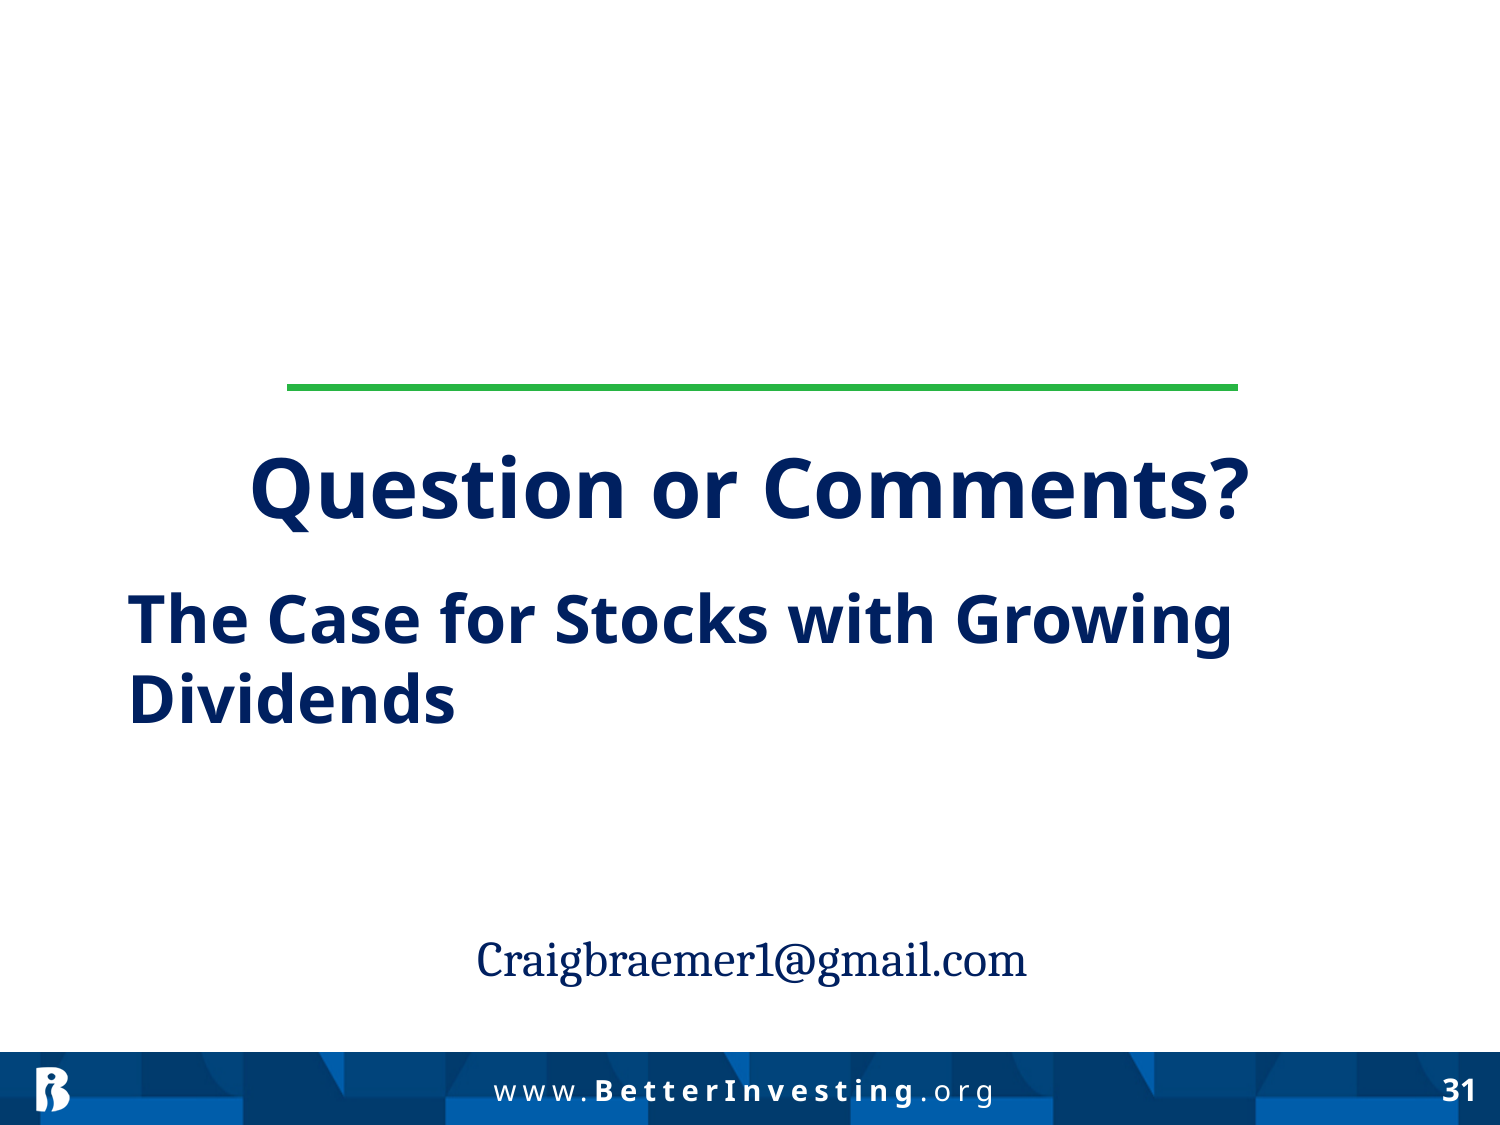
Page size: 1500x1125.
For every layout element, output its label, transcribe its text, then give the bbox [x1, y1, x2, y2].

picture [0, 1037, 1500, 1125]
text_box The Case for Stocks with Growing Dividends Craigbraemer1@gmail.com [112, 569, 1393, 1054]
slide_number 31 [1420, 1067, 1500, 1116]
